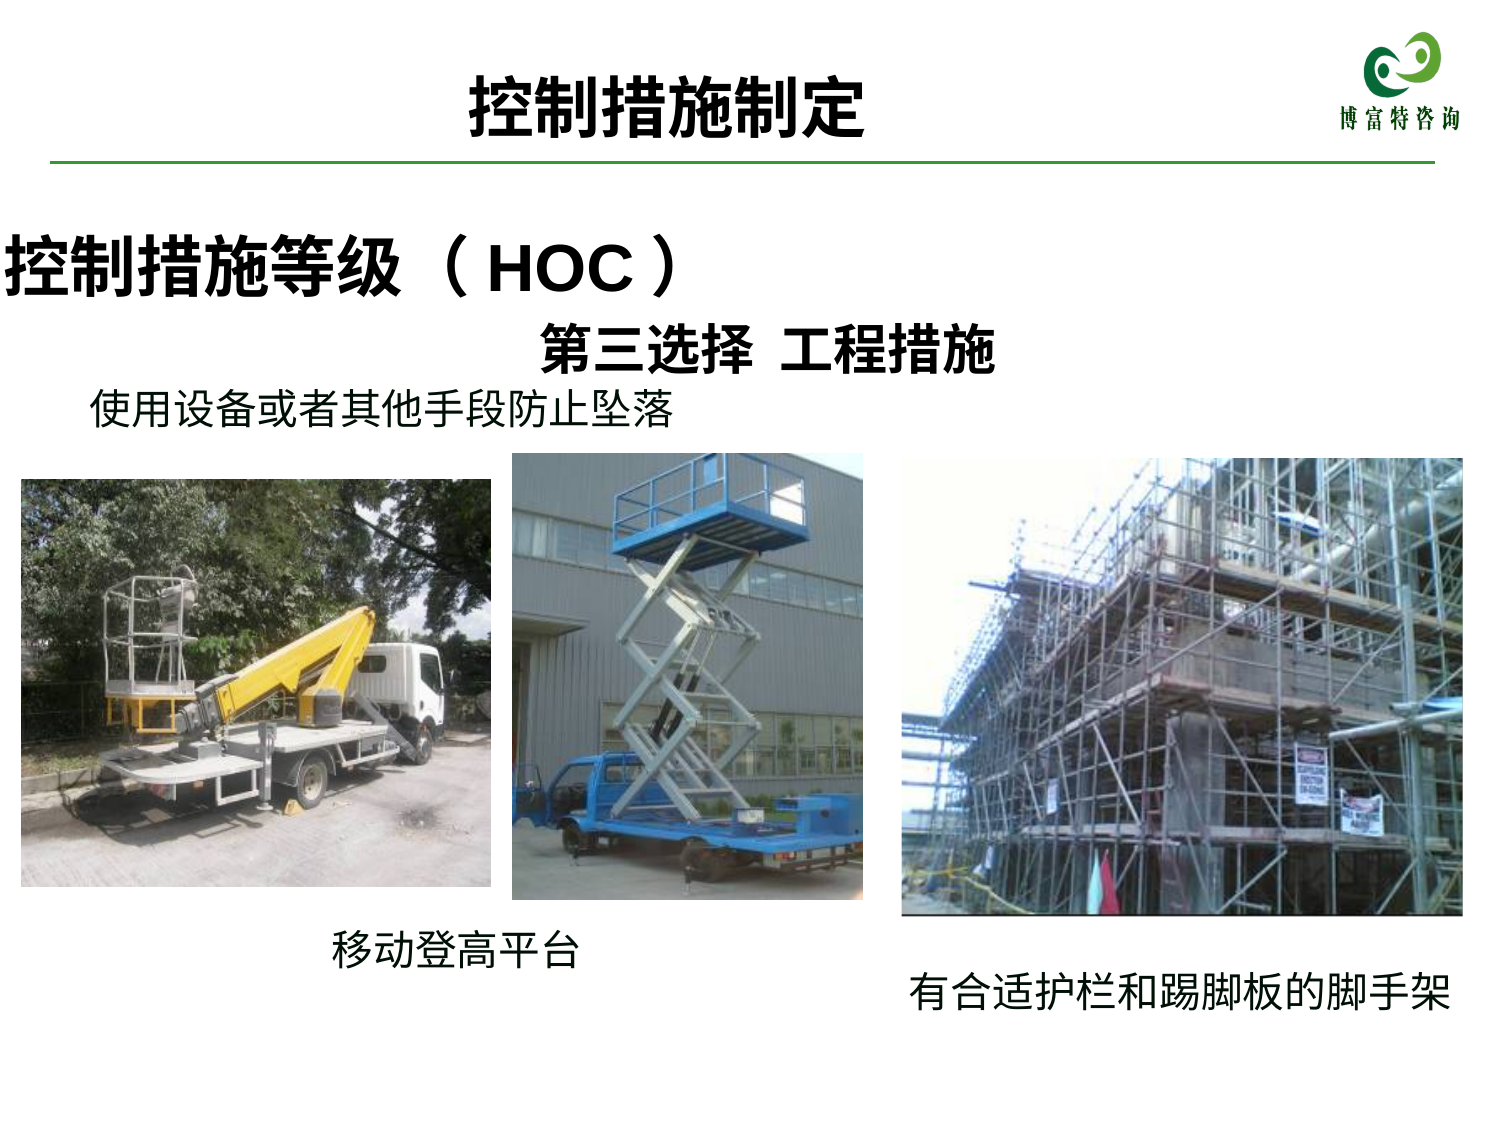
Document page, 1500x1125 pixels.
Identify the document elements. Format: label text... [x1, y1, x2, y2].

picture [1325, 31, 1479, 134]
text_box 有合适护栏和踢脚板的脚手架 [800, 958, 1482, 1024]
text_box 移动登高平台 [241, 916, 677, 982]
text_box 控制措施制定 [319, 50, 1052, 153]
title 第三选择 工程措施 [46, 324, 1500, 371]
picture [20, 478, 492, 888]
picture [901, 457, 1463, 917]
text_box 使用设备或者其他手段防止坠落 [75, 375, 753, 440]
picture [511, 453, 863, 900]
text_box 控制措施等级（HOC） [0, 224, 736, 305]
